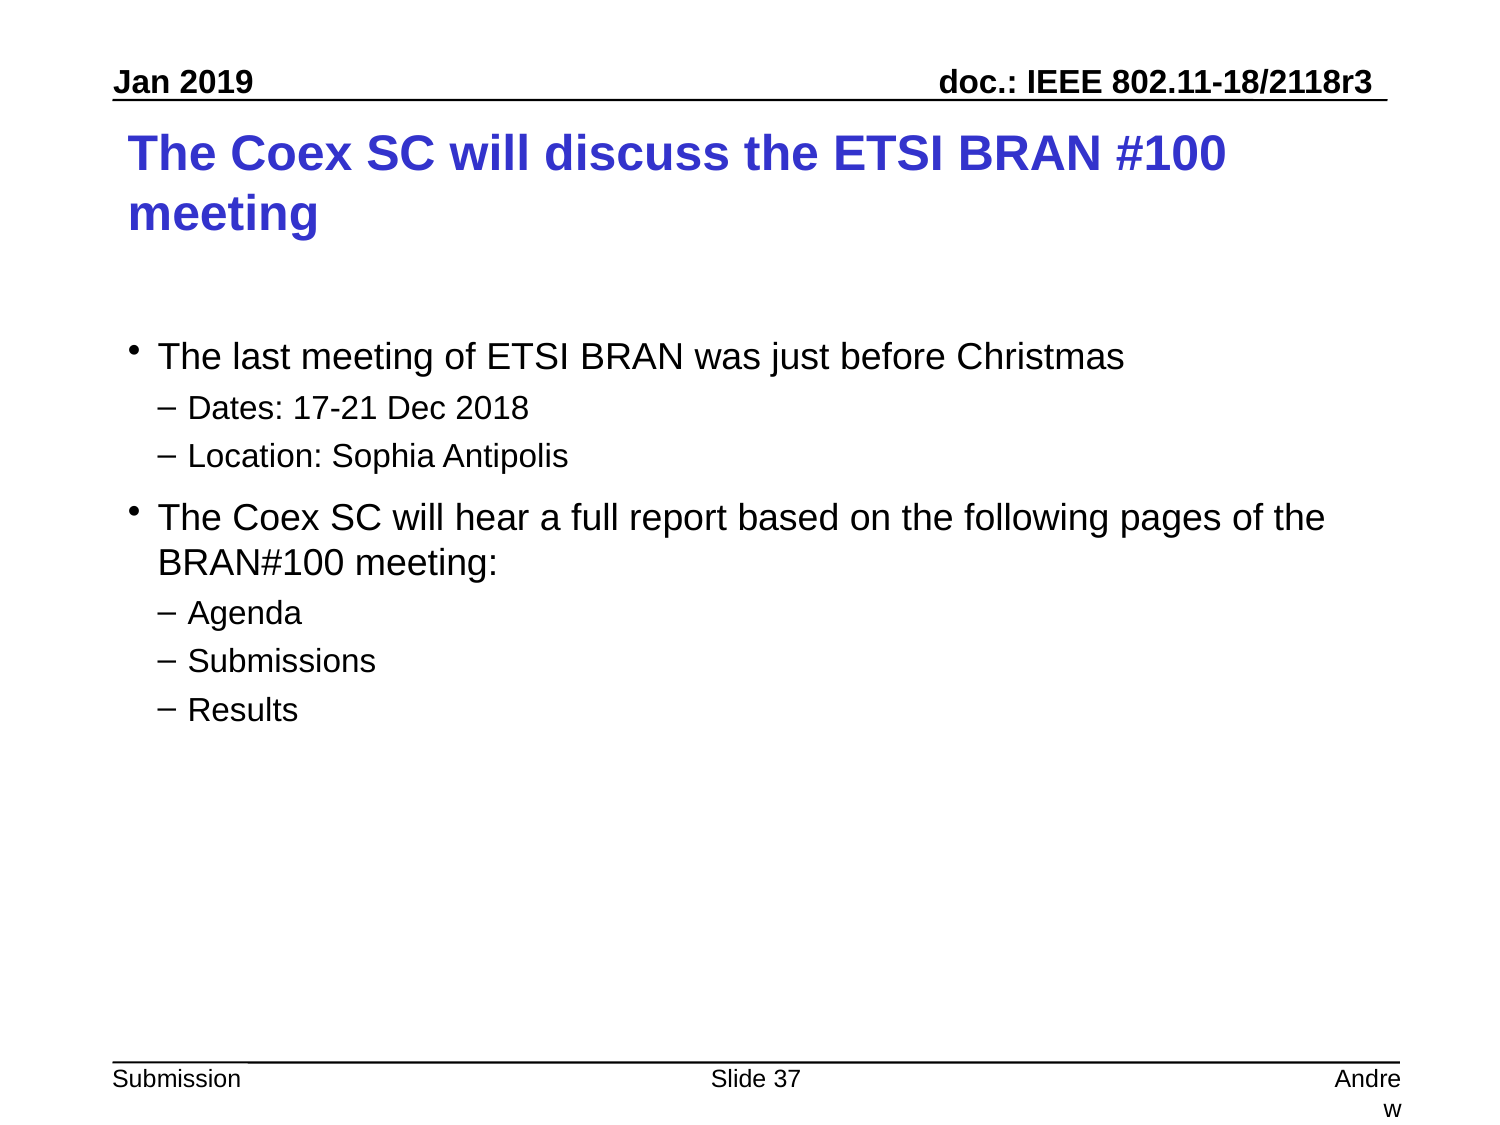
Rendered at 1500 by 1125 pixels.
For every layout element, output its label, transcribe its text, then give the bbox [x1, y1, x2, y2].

slide_number Slide 37 [709, 1061, 803, 1093]
footer Andrew Myles, Cisco [1320, 1061, 1402, 1093]
list The last meeting of ETSI BRAN was just before Christmas Dates: 17-21 Dec 2018 Location: Sophia Antipolis The Coex SC will hear a full report based on the following pages of the BRAN#100 meeting: Agenda Submissions Results [112, 324, 1388, 1000]
title The Coex SC will discuss the ETSI BRAN #100 meeting [112, 112, 1388, 288]
